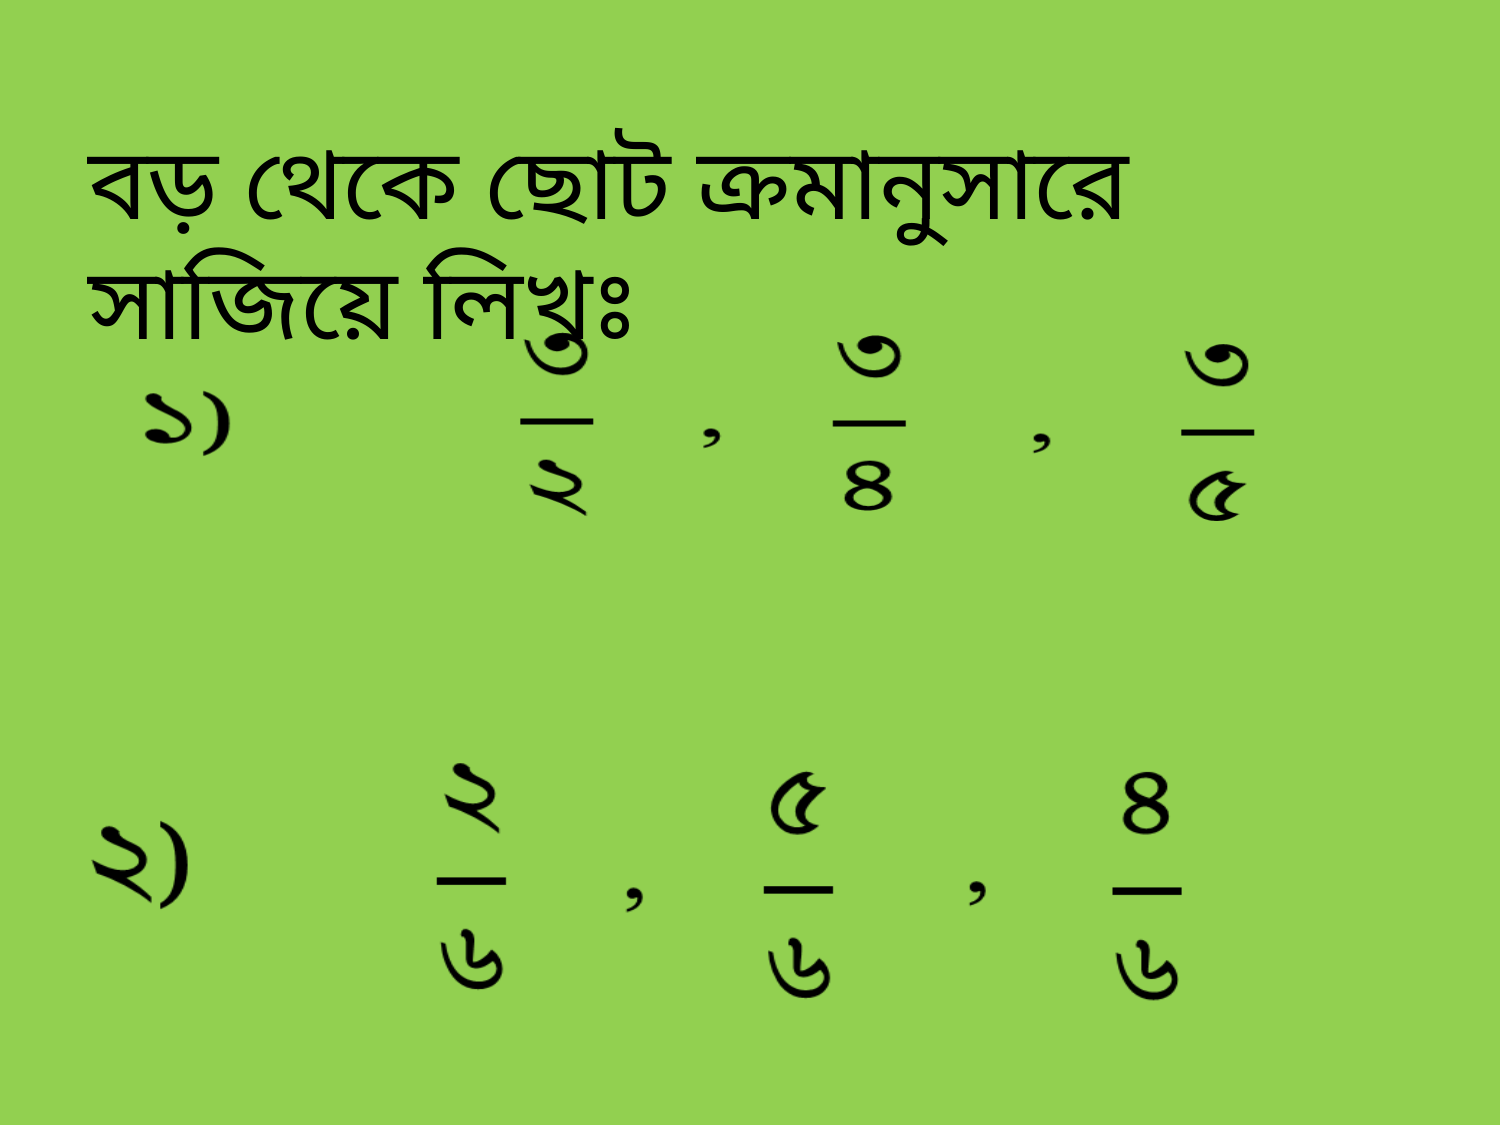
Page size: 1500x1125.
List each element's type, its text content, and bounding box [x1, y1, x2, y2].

picture [1, 737, 1301, 1013]
text_box বড় থেকে ছোট ক্রমানুসারে সাজিয়ে লিখঃ [73, 112, 1361, 310]
picture [59, 312, 1376, 530]
